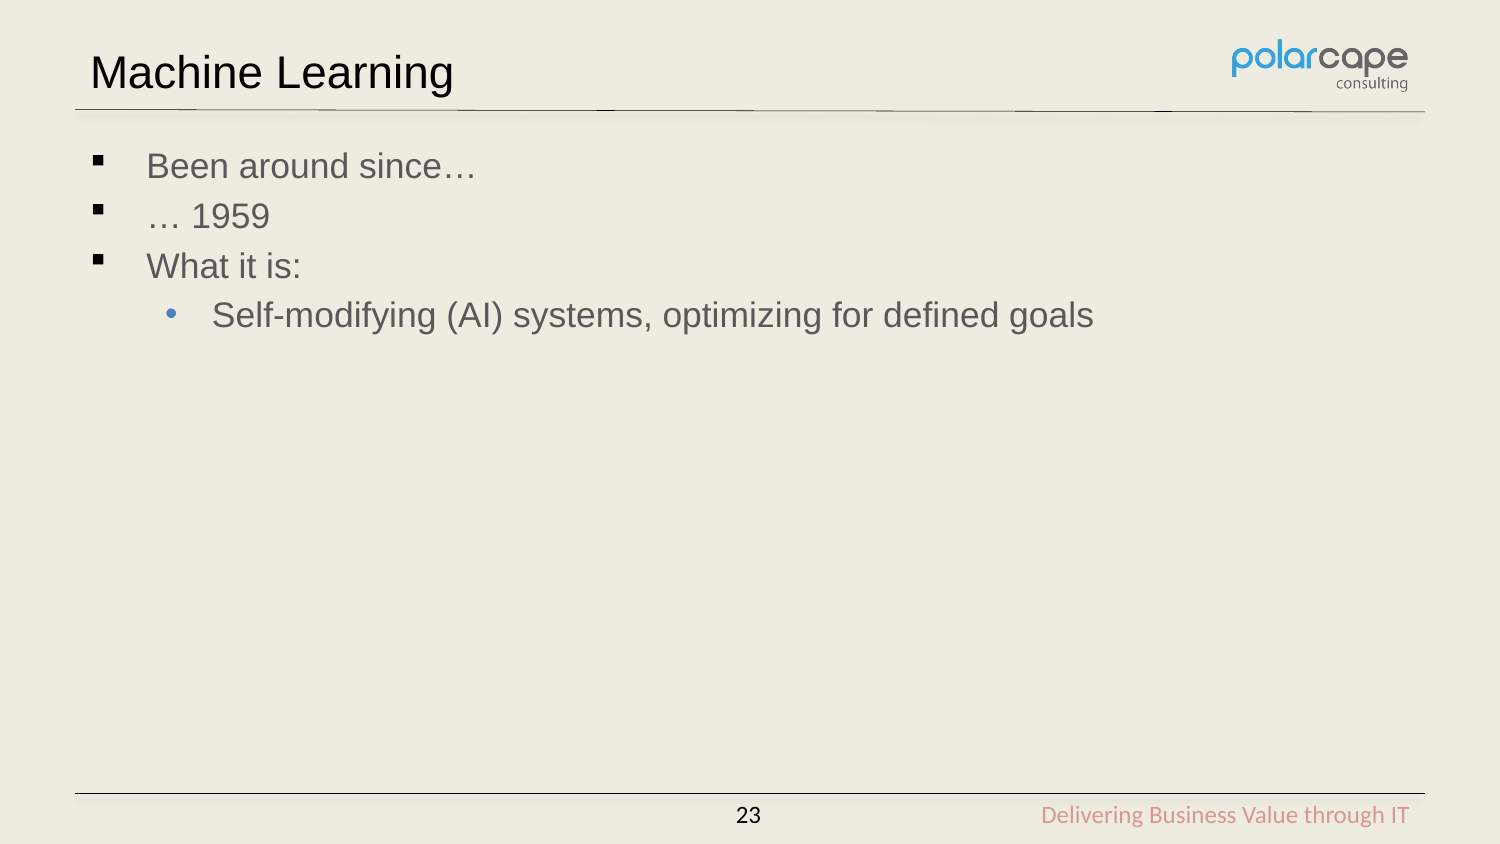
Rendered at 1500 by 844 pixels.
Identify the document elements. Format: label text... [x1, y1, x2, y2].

slide_number 23 [573, 791, 924, 837]
list Been around since… … 1959 What it is: Self-modifying (AI) systems, optimizing for defined goals [75, 135, 1425, 772]
title Machine Learning [75, 31, 1210, 110]
picture [1232, 39, 1408, 92]
